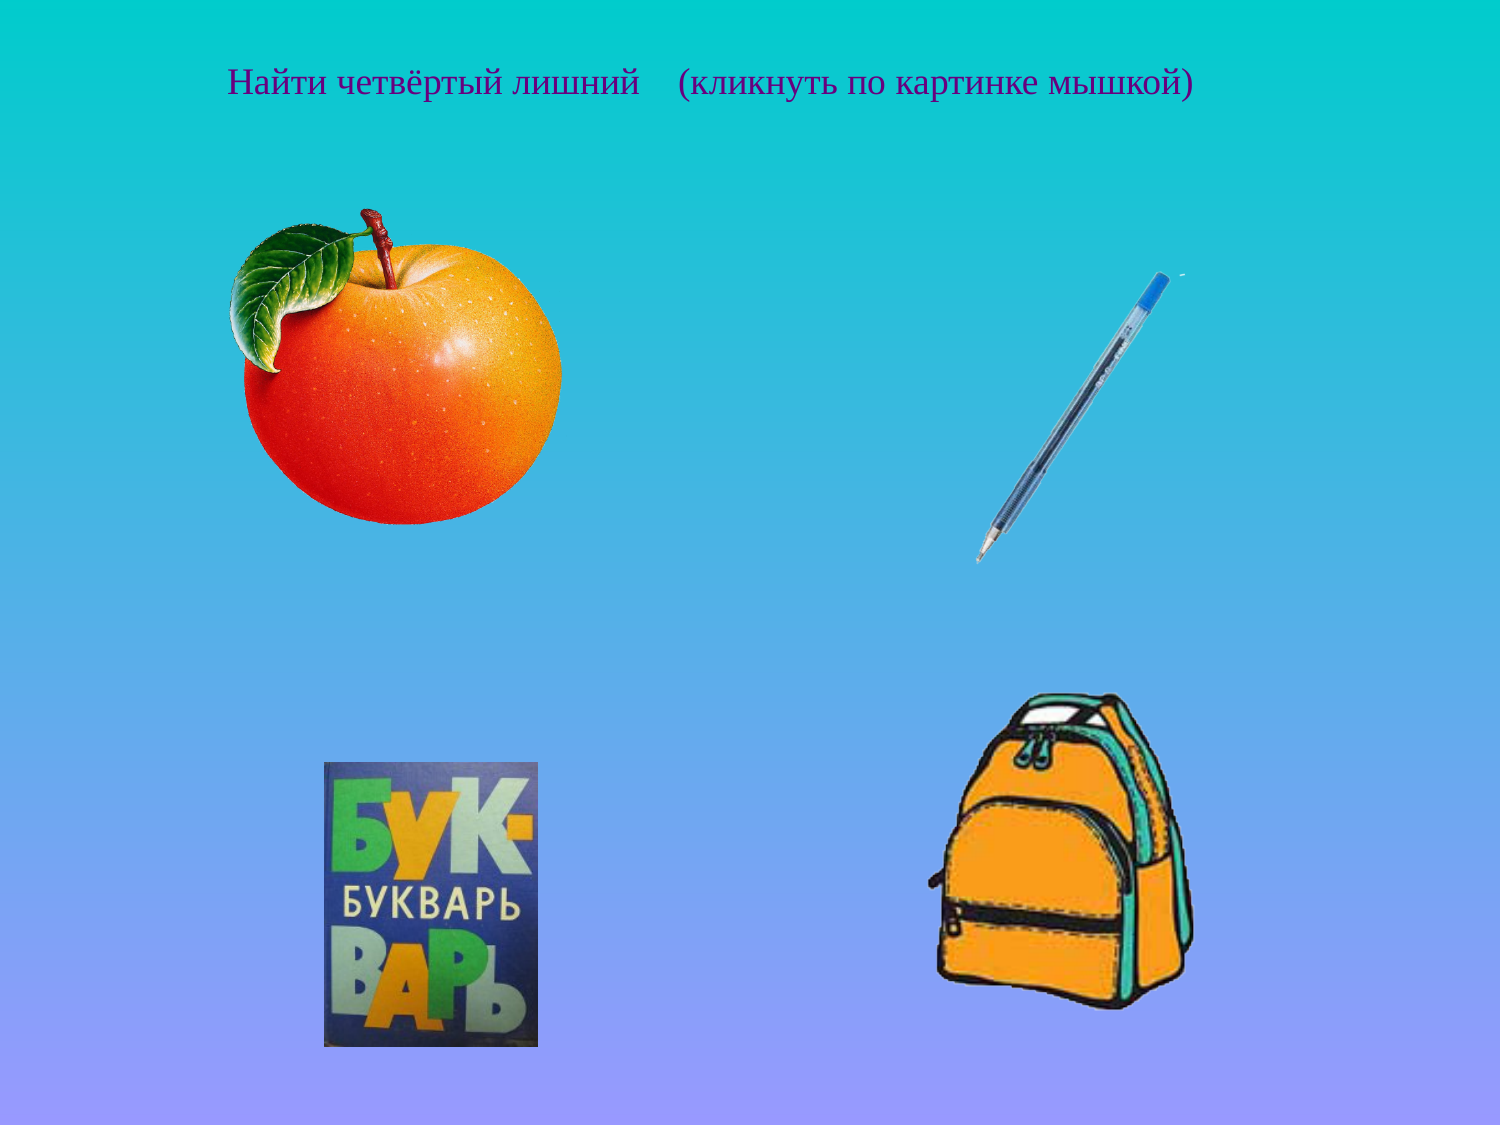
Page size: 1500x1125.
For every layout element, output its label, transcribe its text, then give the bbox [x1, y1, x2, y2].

picture [324, 762, 538, 1047]
picture [212, 187, 576, 535]
picture [924, 687, 1201, 1016]
text_box Найти четвёртый лишний (кликнуть по картинке мышкой) [212, 49, 1500, 110]
picture [925, 251, 1232, 565]
